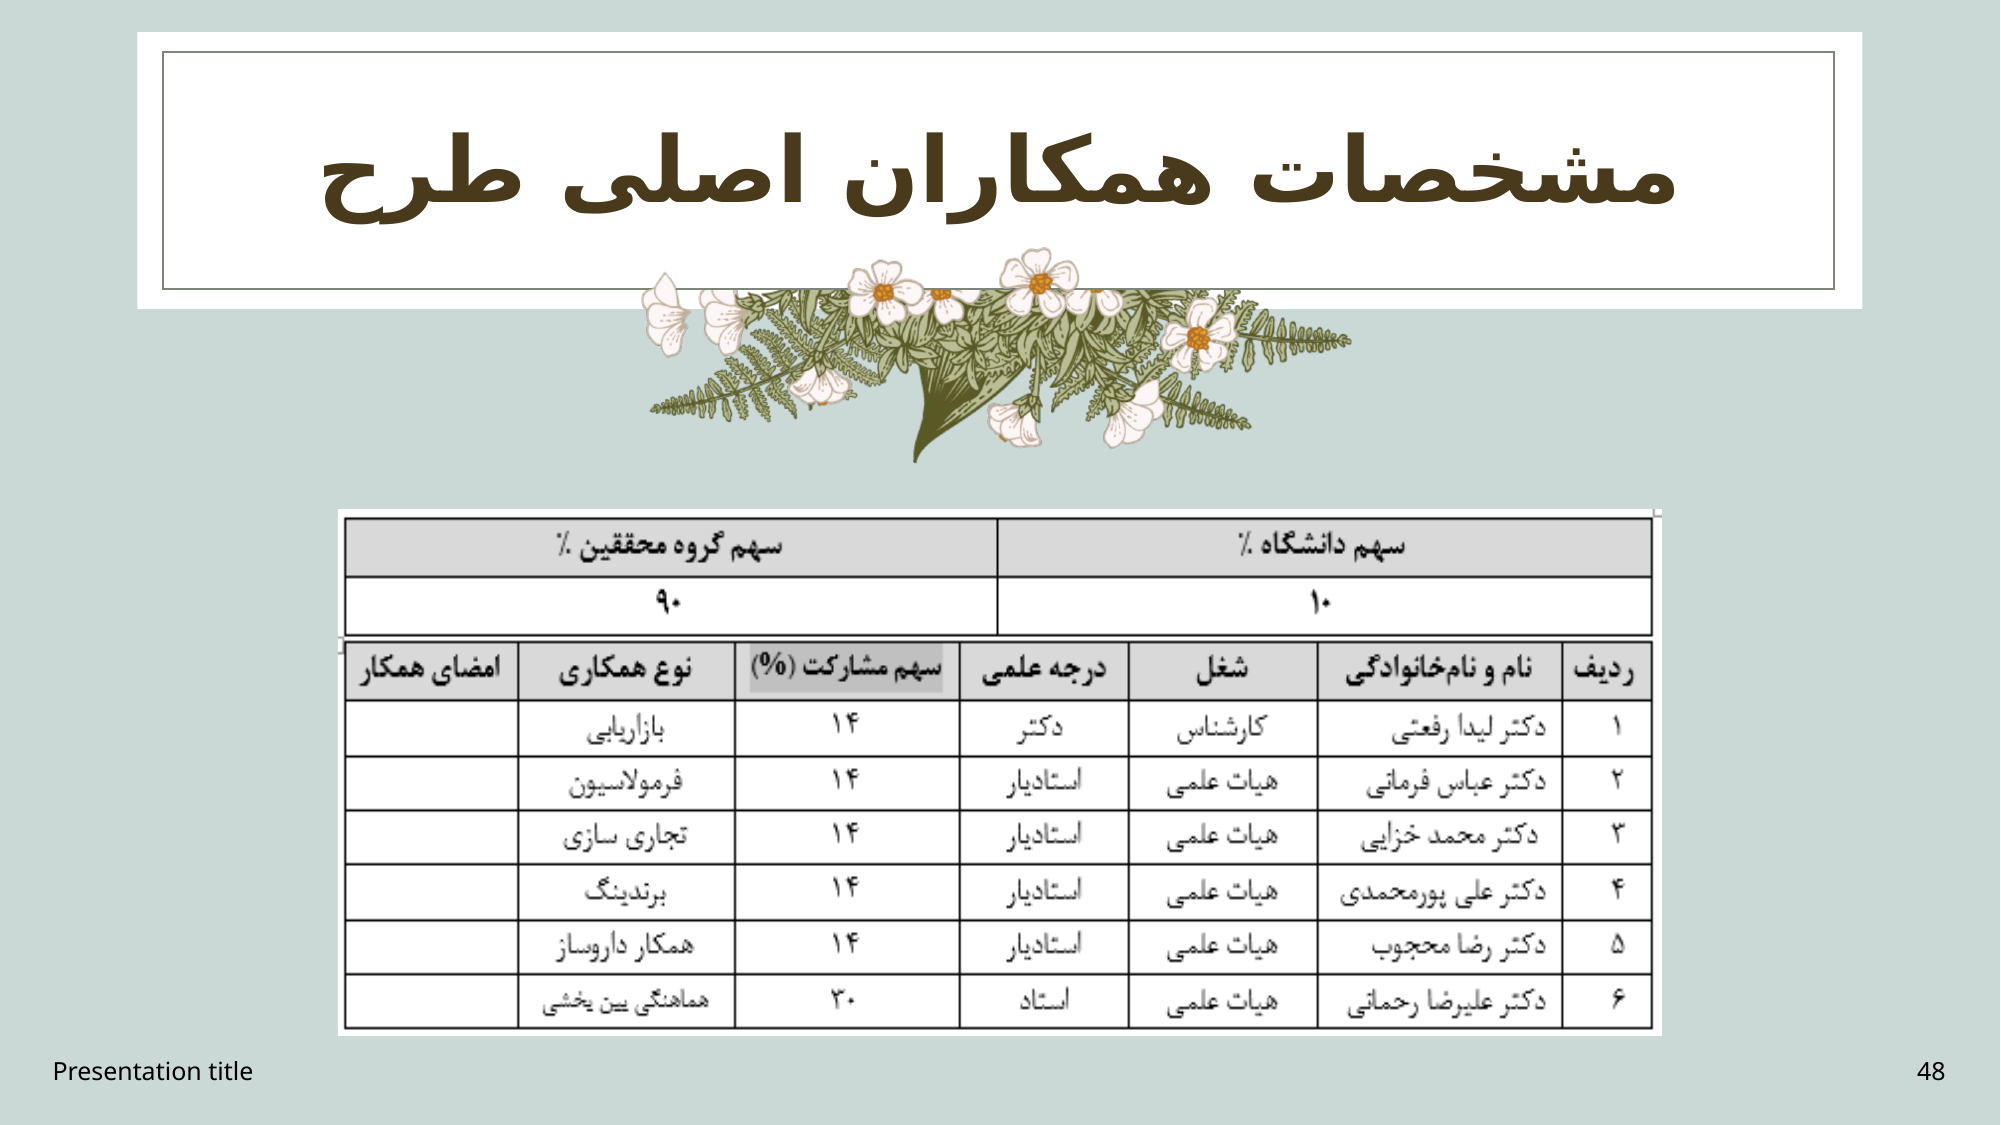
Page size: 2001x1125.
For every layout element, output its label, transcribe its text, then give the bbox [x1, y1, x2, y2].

title مشخصات همکاران اصلی طرح [137, 79, 1863, 266]
footer Presentation title [37, 1042, 713, 1103]
slide_number 48 [1510, 1042, 1961, 1103]
picture [635, 266, 1361, 478]
picture [337, 509, 1662, 1036]
